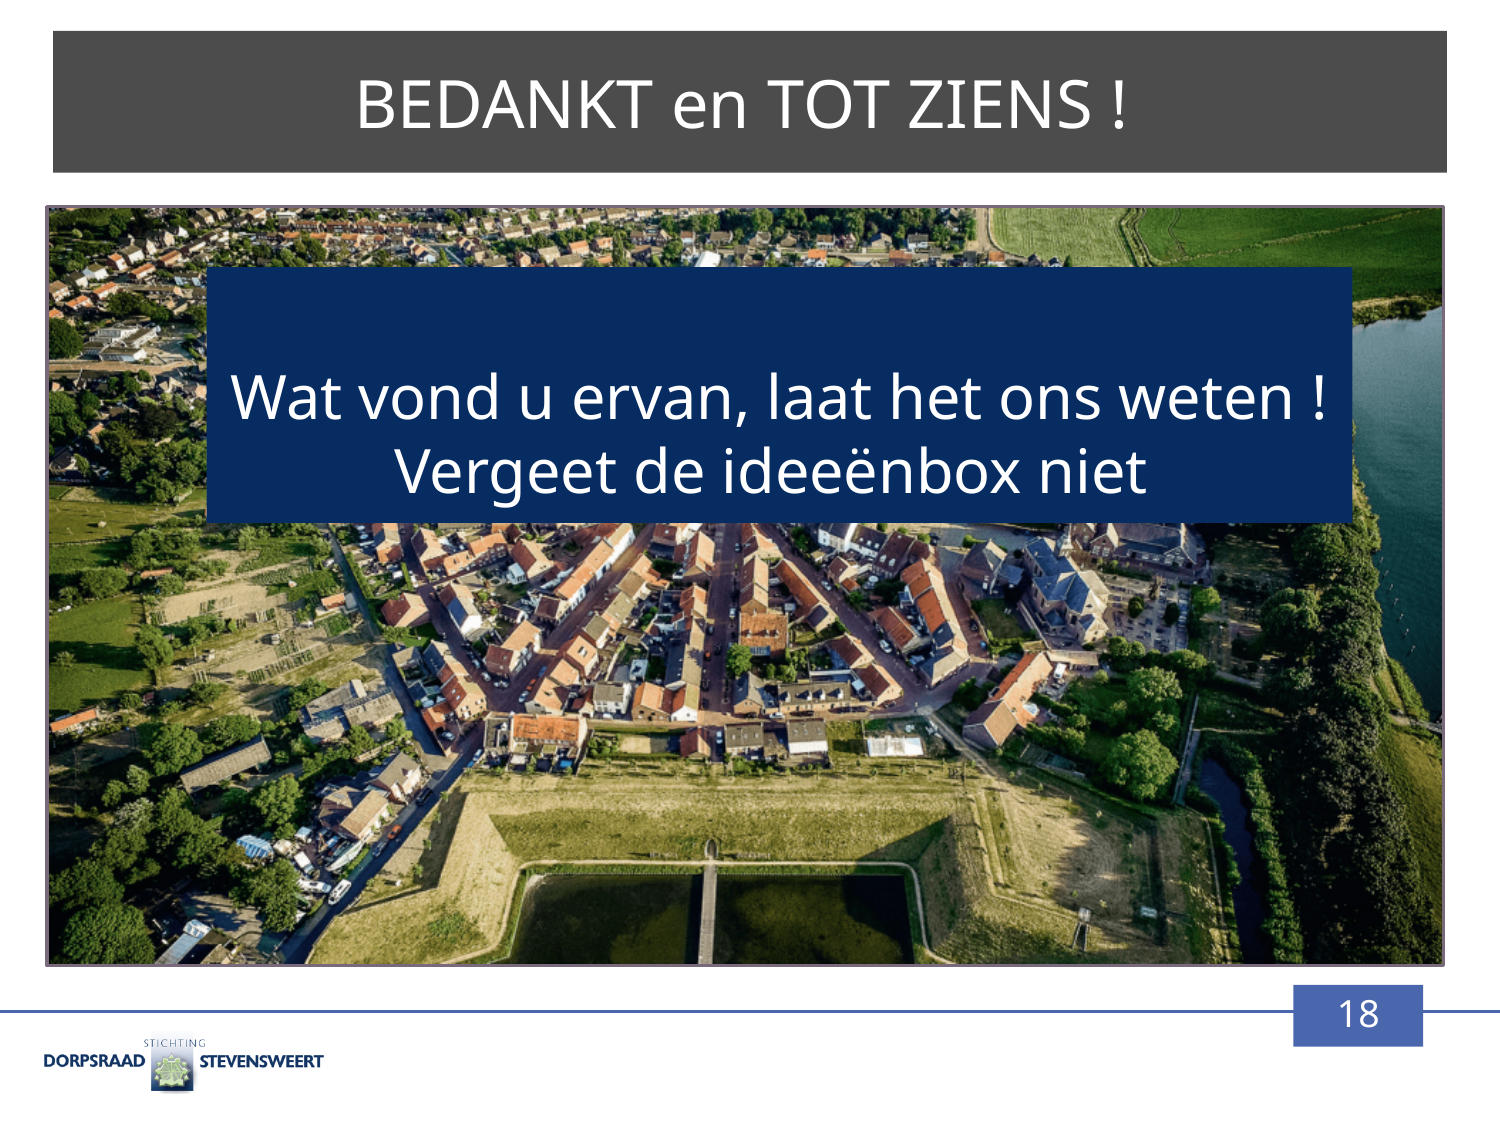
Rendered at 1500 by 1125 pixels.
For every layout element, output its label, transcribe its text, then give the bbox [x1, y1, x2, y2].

title BEDANKT en TOT ZIENS ! [53, 30, 1447, 173]
picture [48, 207, 1443, 965]
picture [41, 1022, 326, 1094]
